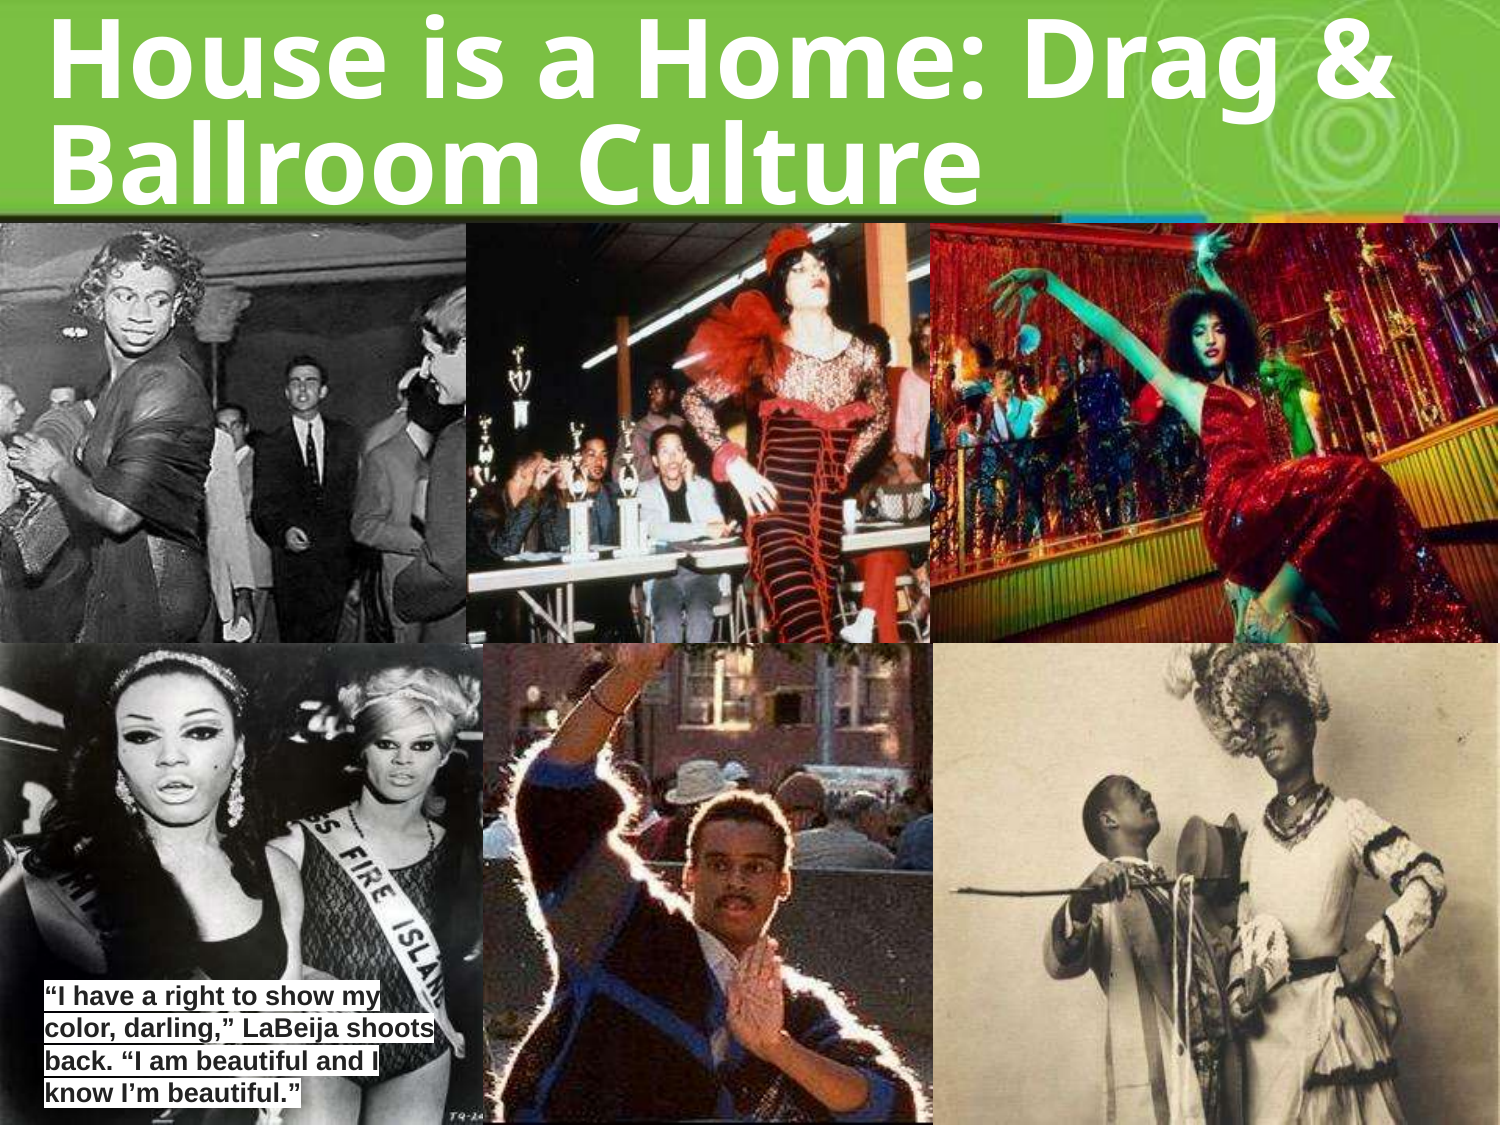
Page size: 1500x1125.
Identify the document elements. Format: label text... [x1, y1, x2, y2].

picture [0, 0, 1500, 1125]
title House is a Home: Drag & Ballroom Culture [29, 25, 1500, 214]
